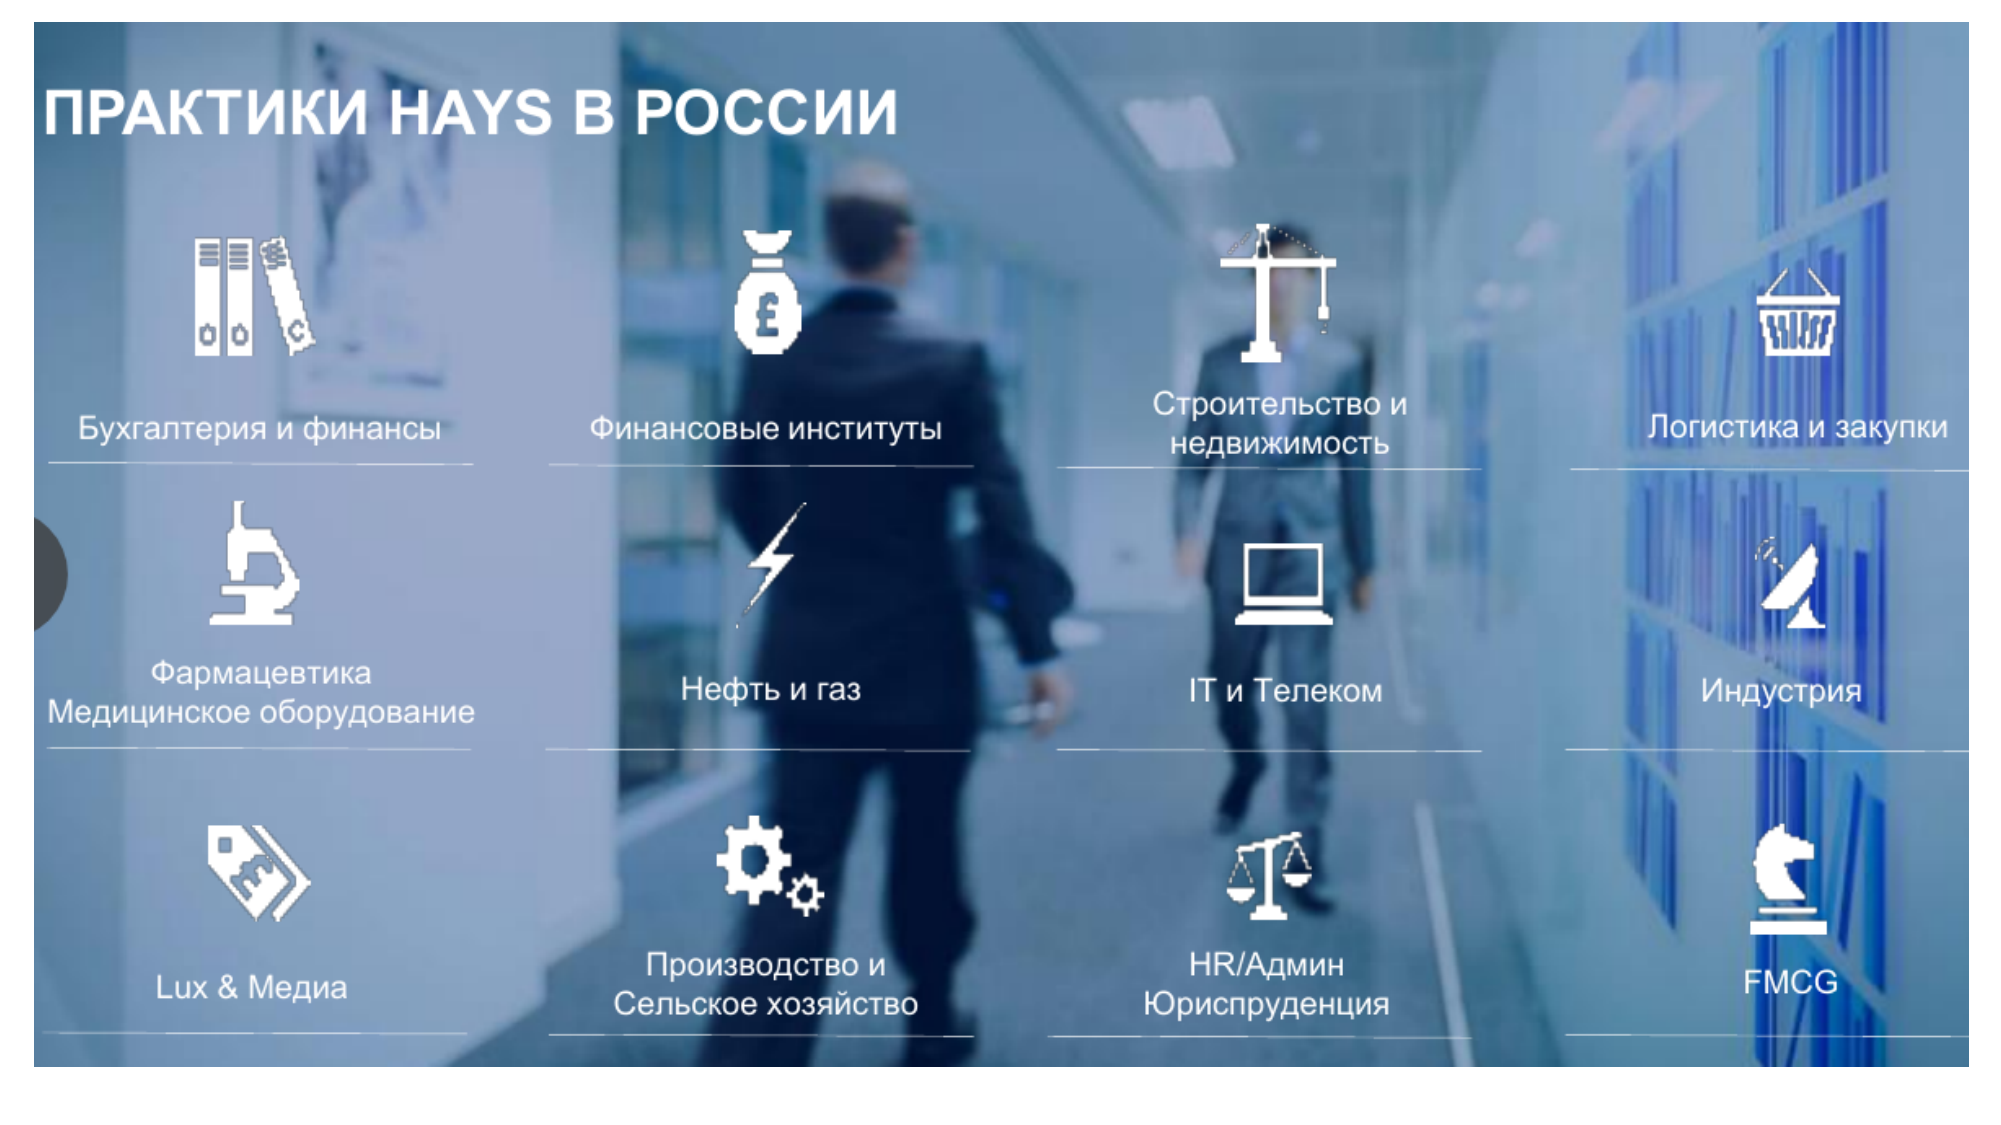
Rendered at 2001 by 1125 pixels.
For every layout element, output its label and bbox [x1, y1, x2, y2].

picture [34, 22, 1969, 1067]
